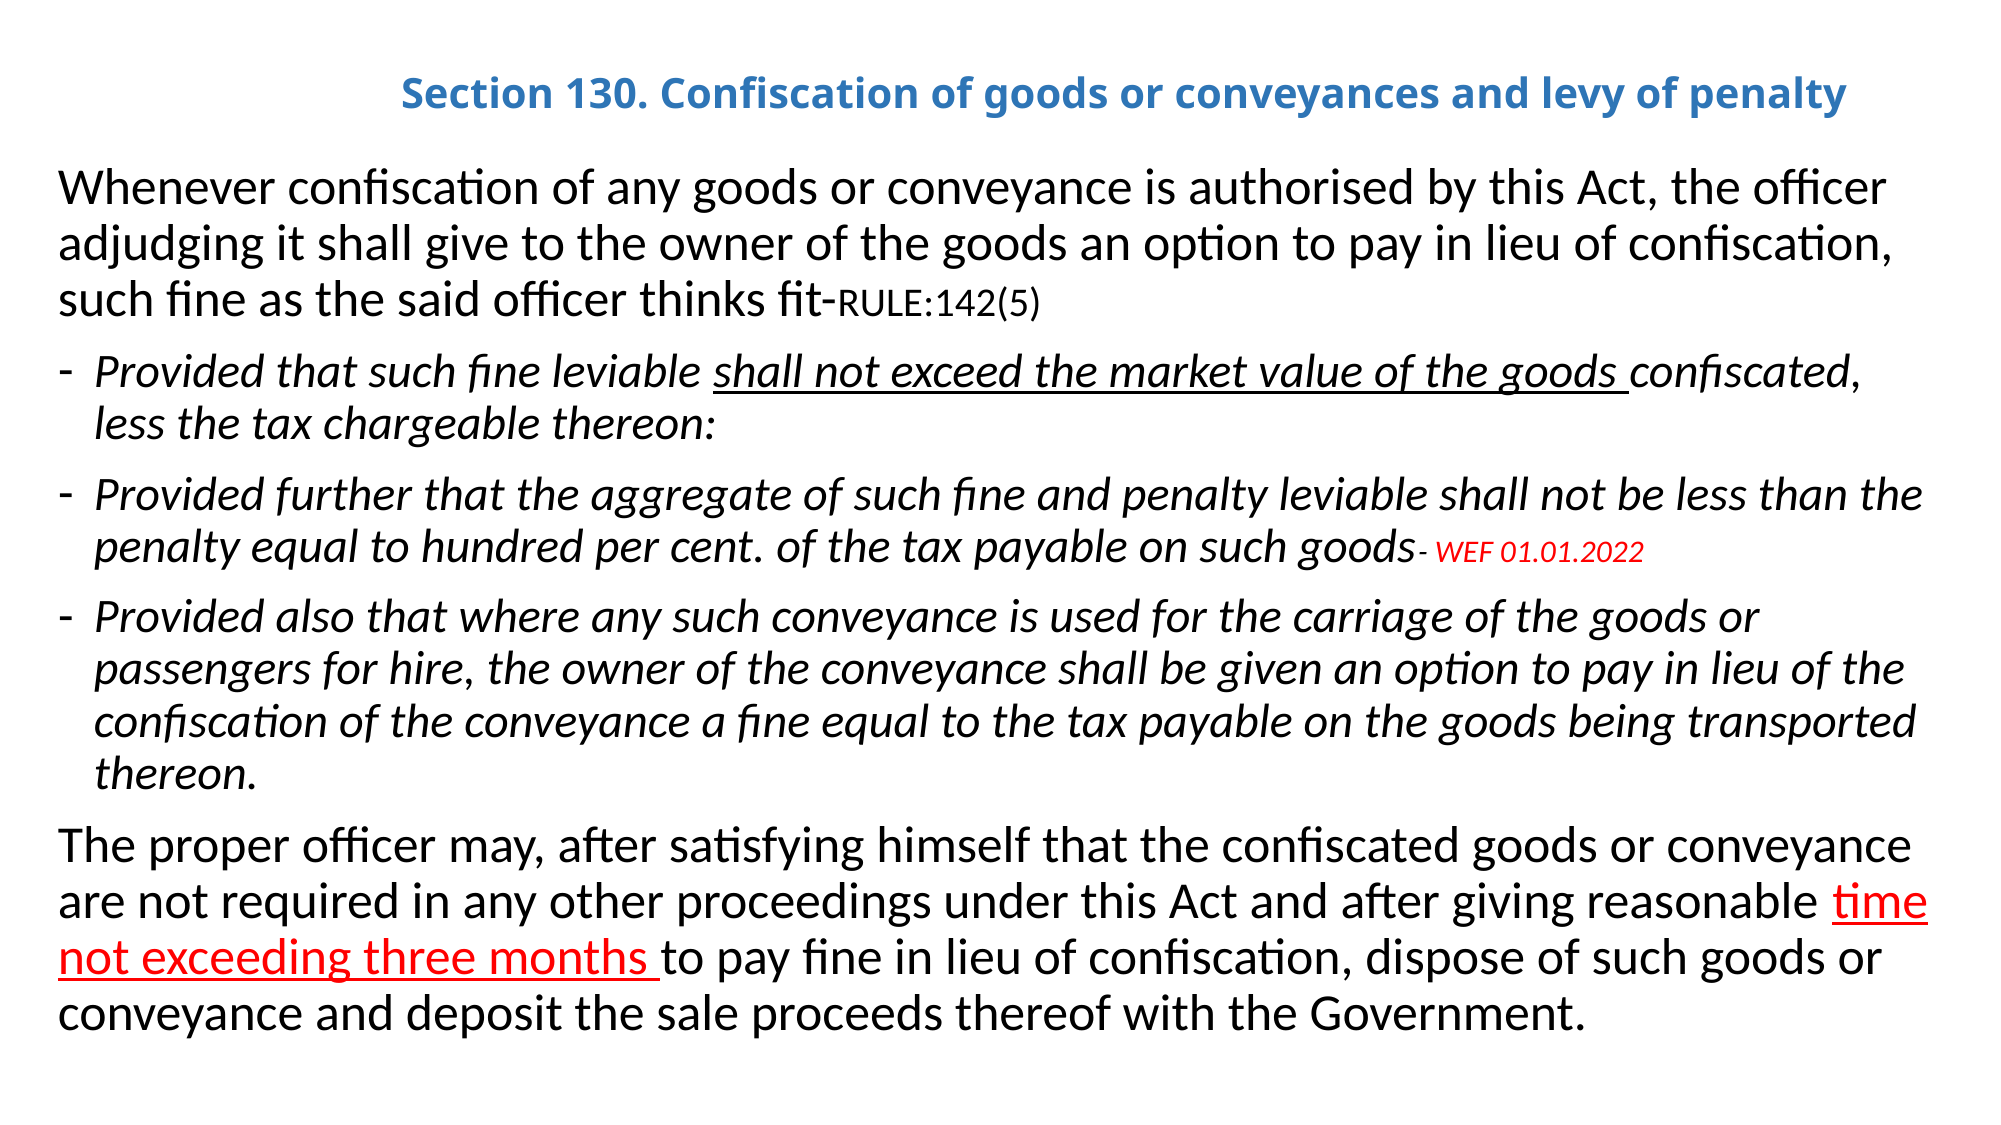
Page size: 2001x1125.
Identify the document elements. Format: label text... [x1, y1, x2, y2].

list Whenever confiscation of any goods or conveyance is authorised by this Act, the officer adjudging it shall give to the owner of the goods an option to pay in lieu of confiscation, such fine as the said officer thinks fit-RULE:142(5) Provided that such fine leviable shall not exceed the market value of the goods confiscated, less the tax chargeable thereon: Provided further that the aggregate of such fine and penalty leviable shall not be less than the penalty equal to hundred per cent. of the tax payable on such goods- WEF 01.01.2022 Provided also that where any such conveyance is used for the carriage of the goods or passengers for hire, the owner of the conveyance shall be given an option to pay in lieu of the confiscation of the conveyance a fine equal to the tax payable on the goods being transported thereon. The proper officer may, after satisfying himself that the confiscated goods or conveyance are not required in any other proceedings under this Act and after giving reasonable time not exceeding three months to pay fine in lieu of confiscation, dispose of such goods or conveyance and deposit the sale proceeds thereof with the Government. [42, 152, 1953, 1091]
title Section 130. Confiscation of goods or conveyances and levy of penalty [137, 59, 1863, 131]
